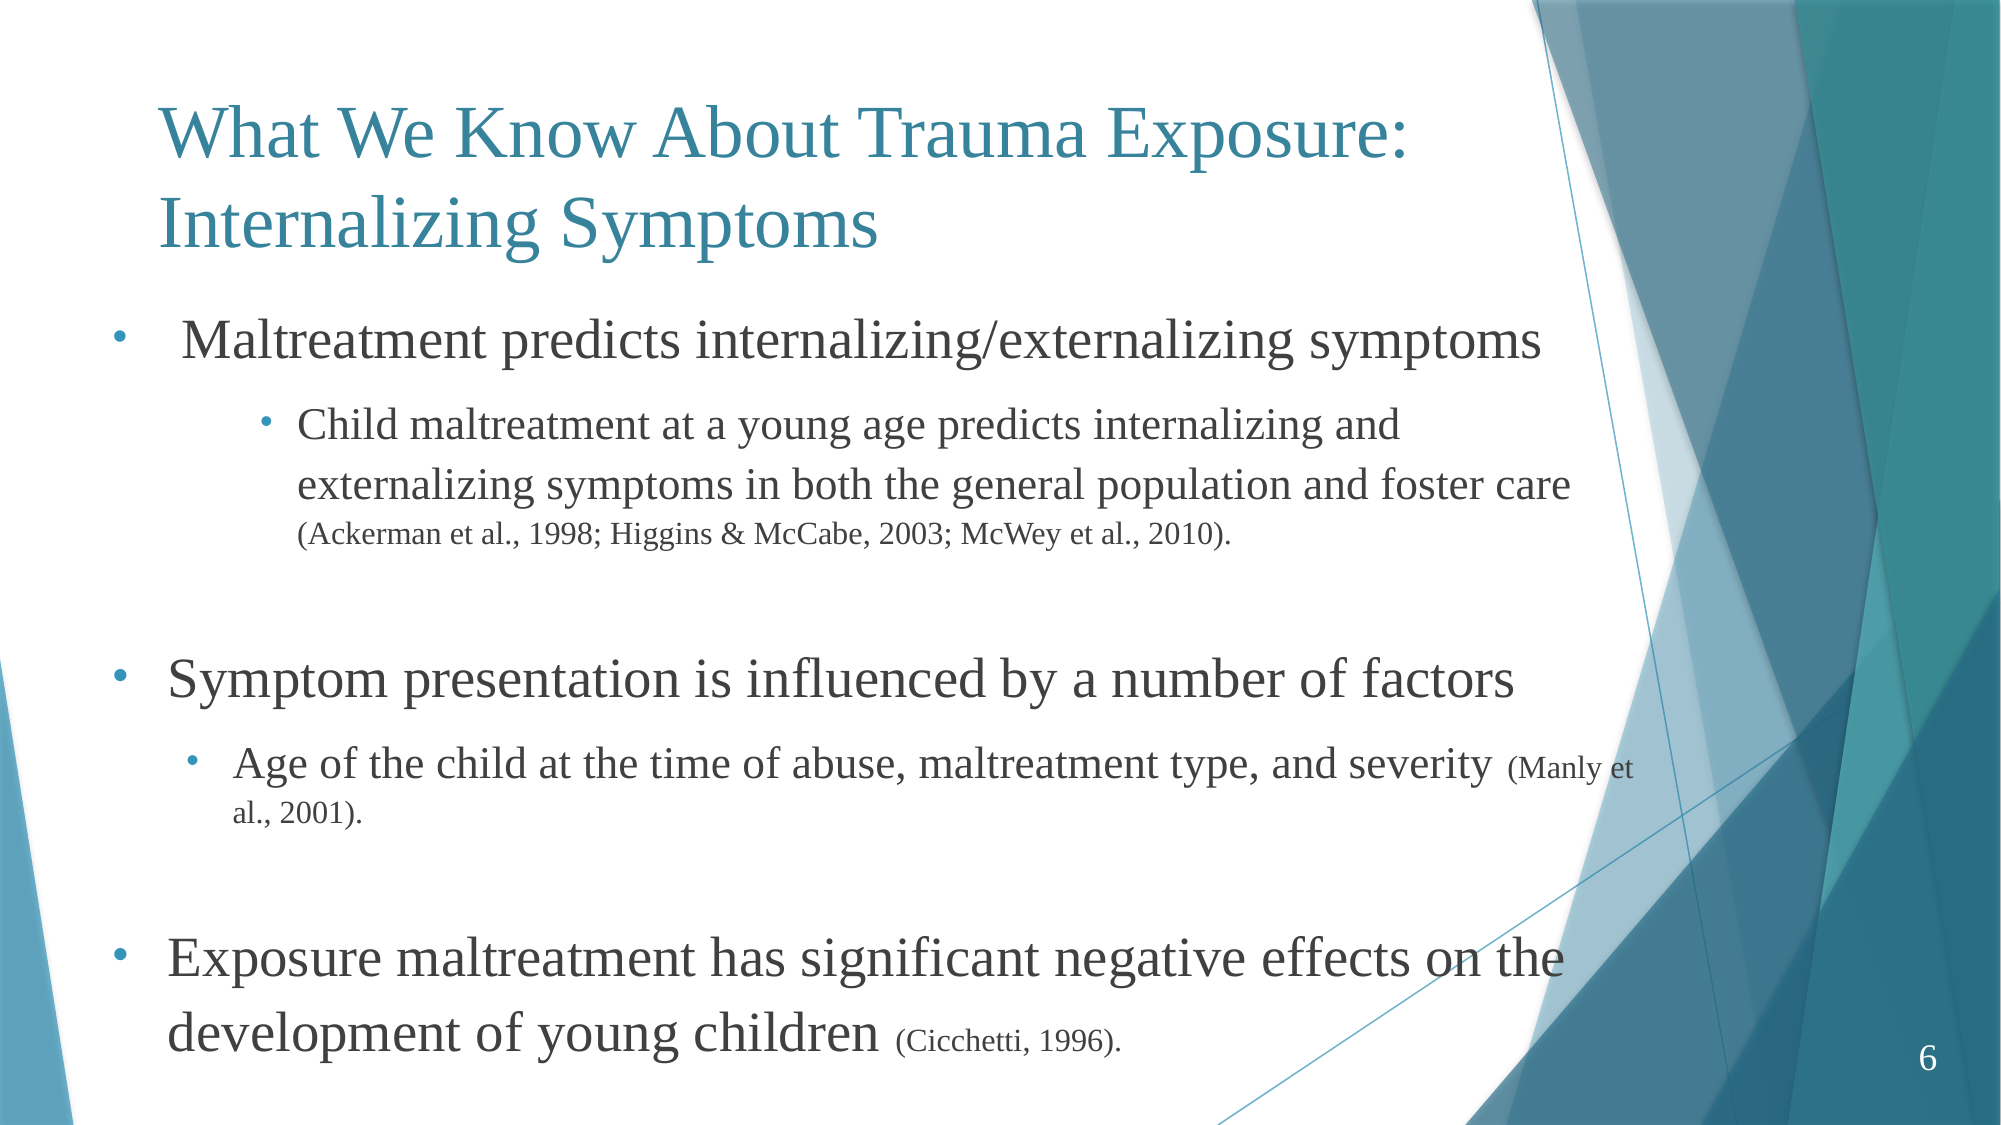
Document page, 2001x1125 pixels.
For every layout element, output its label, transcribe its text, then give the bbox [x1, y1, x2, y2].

slide_number 6 [1840, 1025, 1953, 1086]
title What We Know About Trauma Exposure: Internalizing Symptoms [143, 75, 1522, 287]
list Maltreatment predicts internalizing/externalizing symptoms Child maltreatment at a young age predicts internalizing and externalizing symptoms in both the general population and foster care (Ackerman et al., 1998; Higgins & McCabe, 2003; McWey et al., 2010). Symptom presentation is influenced by a number of factors Age of the child at the time of abuse, maltreatment type, and severity (Manly et al., 2001). Exposure maltreatment has significant negative effects on the development of young children (Cicchetti, 1996). [97, 287, 1663, 1086]
